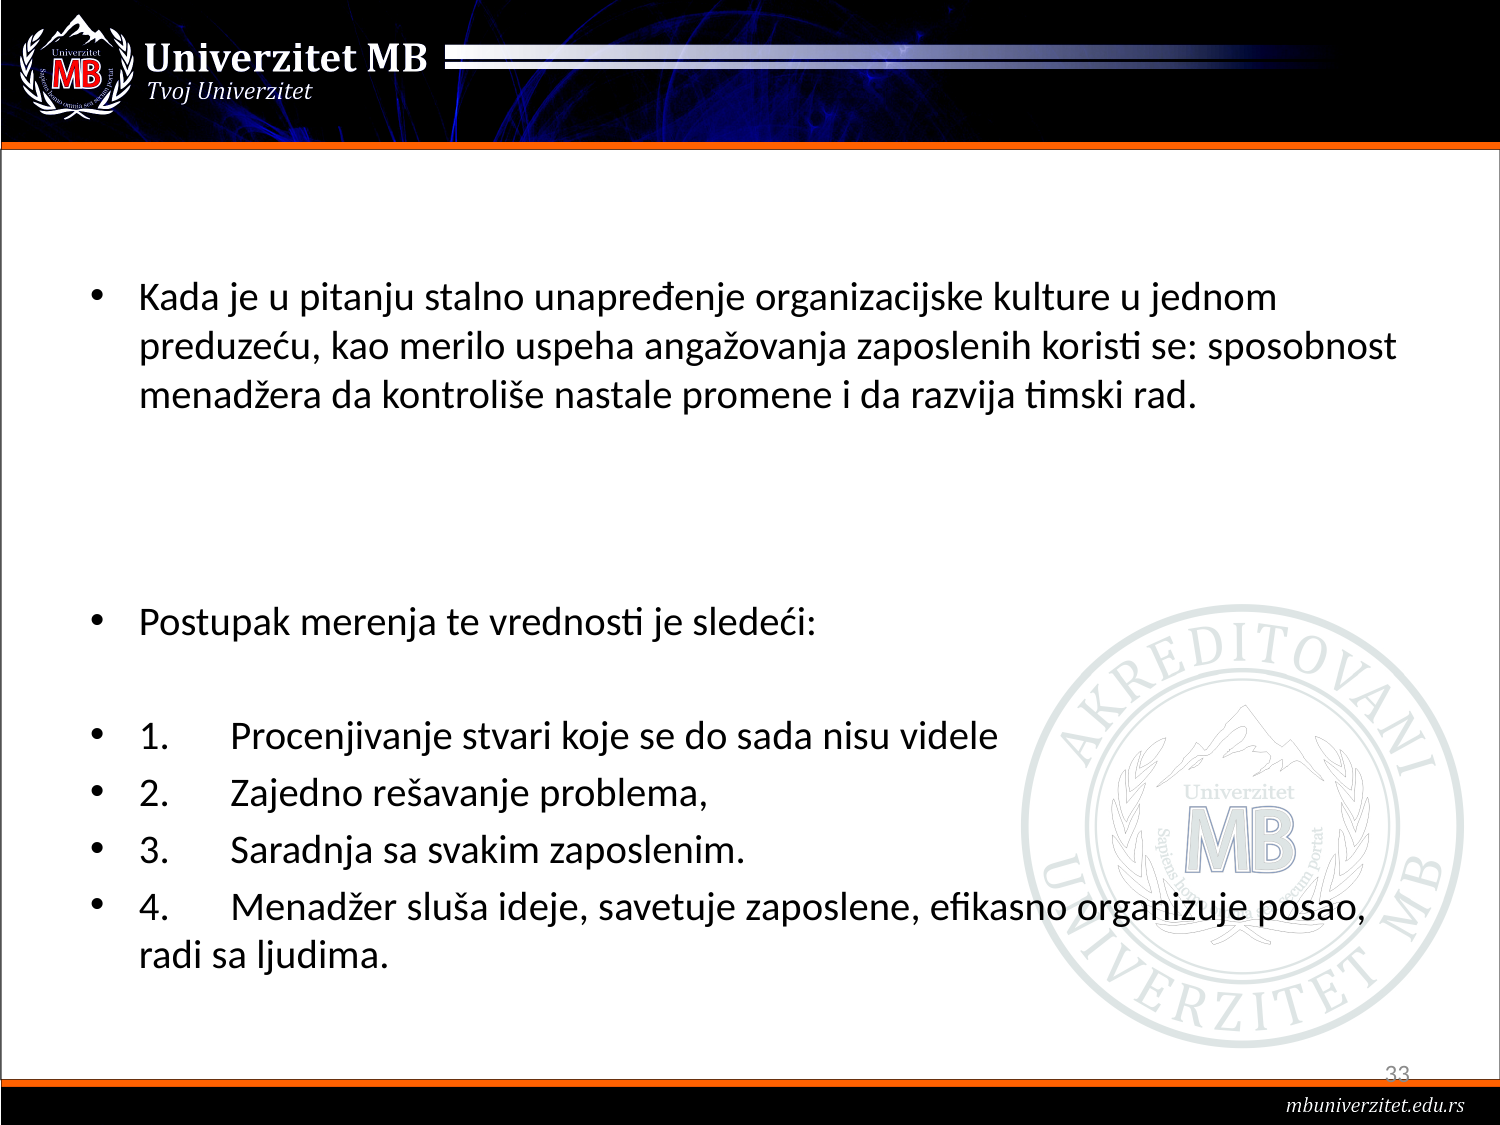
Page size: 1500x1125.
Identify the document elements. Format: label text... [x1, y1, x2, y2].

slide_number 33 [1074, 1042, 1425, 1103]
list Kada je u pitanju stalno unapređenje organizacijske kulture u jednom preduzeću, kao merilo uspeha angažovanja zaposlenih koristi se: sposobnost menadžera da kontroliše nastale promene i da razvija timski rad. Postupak merenja te vrednosti je sledeći: 1. Procenjivanje stvari koje se do sada nisu videle 2. Zajedno rešavanje problema, 3. Saradnja sa svakim zaposlenim. 4. Menadžer sluša ideje, savetuje zaposlene, efikasno organizuje posao, radi sa ljudima. [75, 262, 1425, 1005]
picture [0, 0, 1500, 1125]
